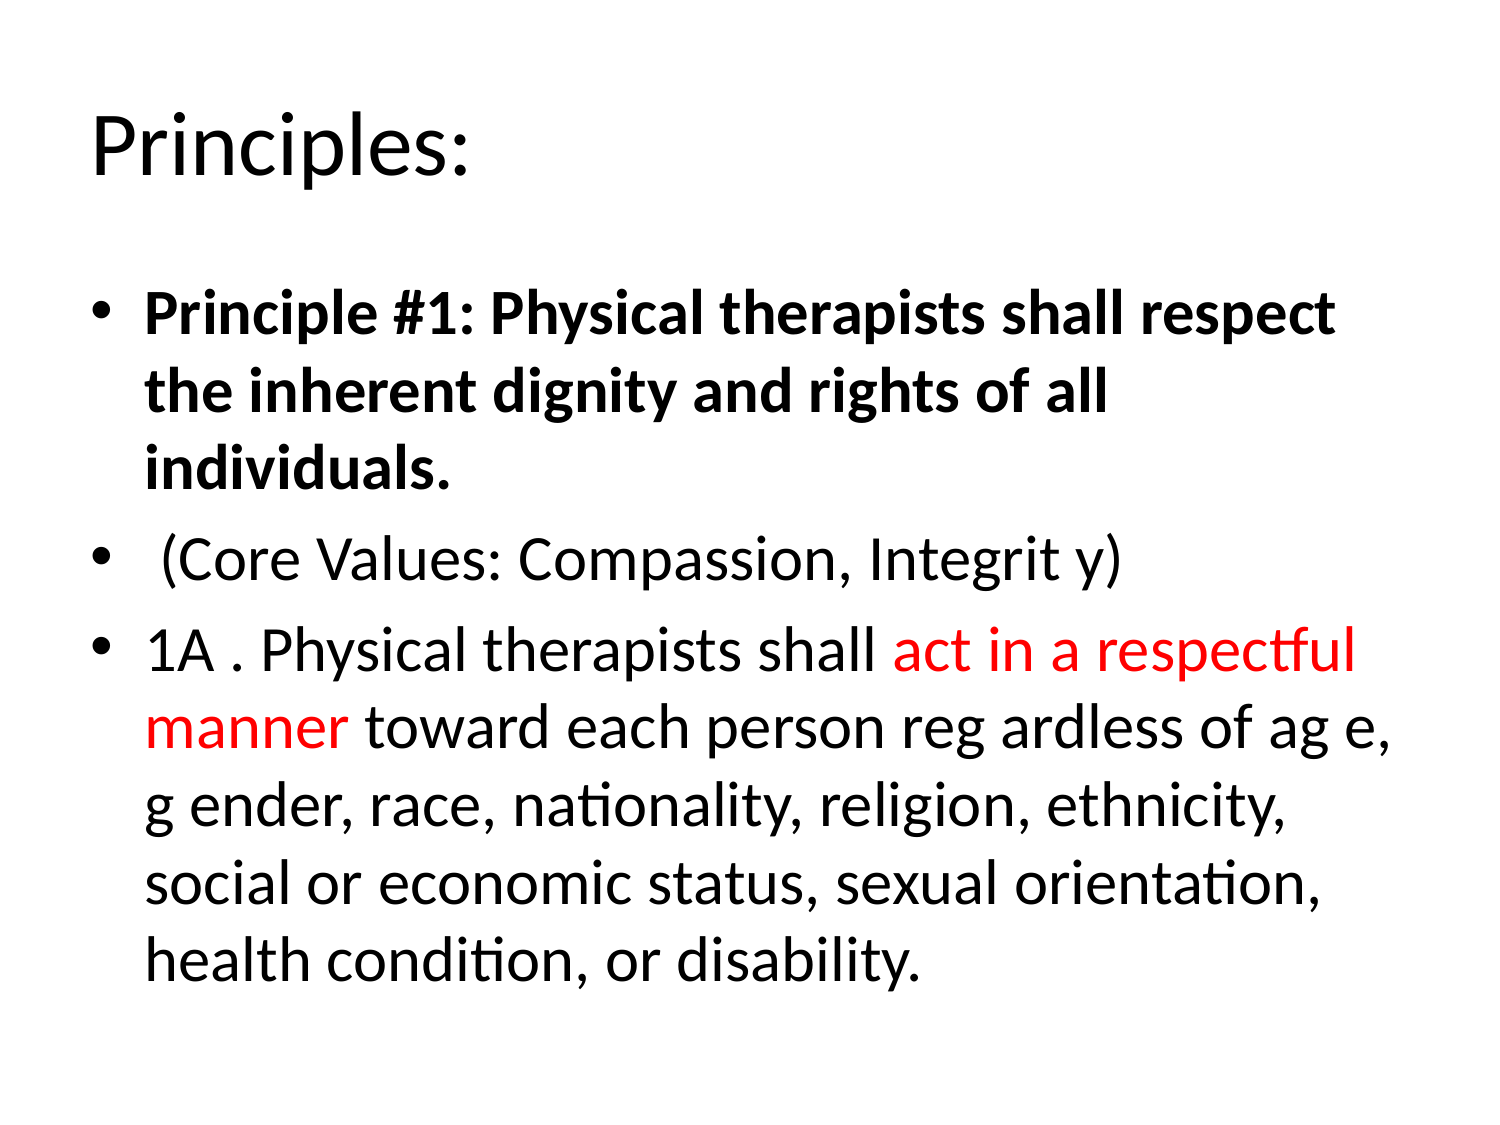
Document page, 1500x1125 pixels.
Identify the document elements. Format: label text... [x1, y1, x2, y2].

list Principle #1: Physical therapists shall respect the inherent dignity and rights of all individuals. (Core Values: Compassion, Integrit y) 1A . Physical therapists shall act in a respectful manner toward each person reg ardless of ag e, g ender, race, nationality, religion, ethnicity, social or economic status, sexual orientation, health condition, or disability. [75, 262, 1425, 1005]
title Principles: [75, 45, 1425, 233]
